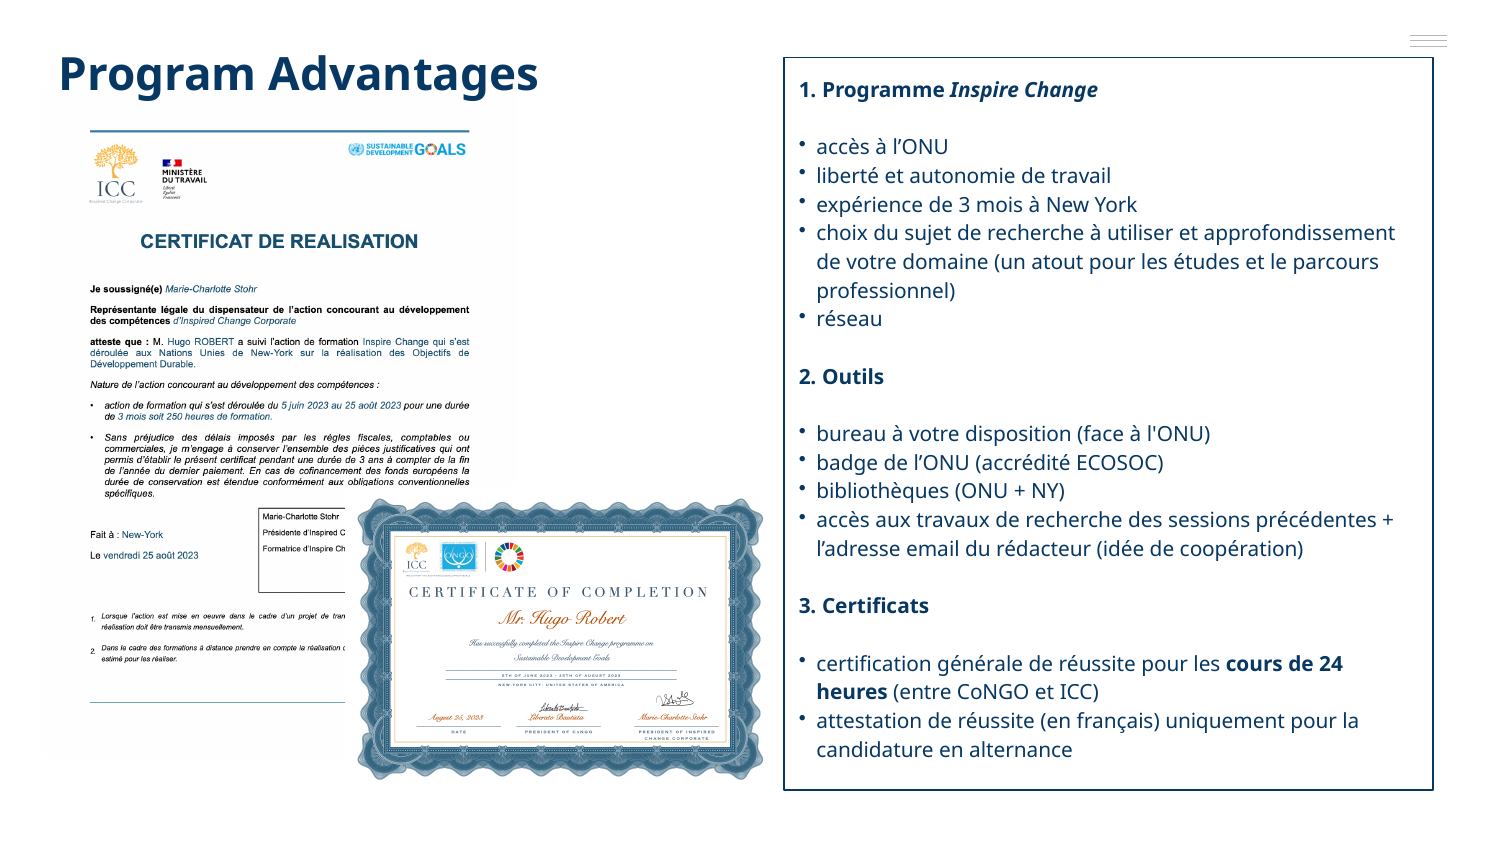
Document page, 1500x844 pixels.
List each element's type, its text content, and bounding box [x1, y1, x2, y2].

list 1. Programme Inspire Change accès à l’ONU liberté et autonomie de travail expérience de 3 mois à New York choix du sujet de recherche à utiliser et approfondissement de votre domaine (un atout pour les études et le parcours professionnel) réseau 2. Outils bureau à votre disposition (face à l'ONU) badge de l’ONU (accrédité ECOSOC) bibliothèques (ONU + NY) accès aux travaux de recherche des sessions précédentes + l’adresse email du rédacteur (idée de coopération) 3. Certificats certification générale de réussite pour les cours de 24 heures (entre CoNGO et ICC) attestation de réussite (en français) uniquement pour la candidature en alternance [783, 57, 1434, 791]
text_box Program Advantages [58, 44, 552, 100]
picture [41, 86, 777, 792]
